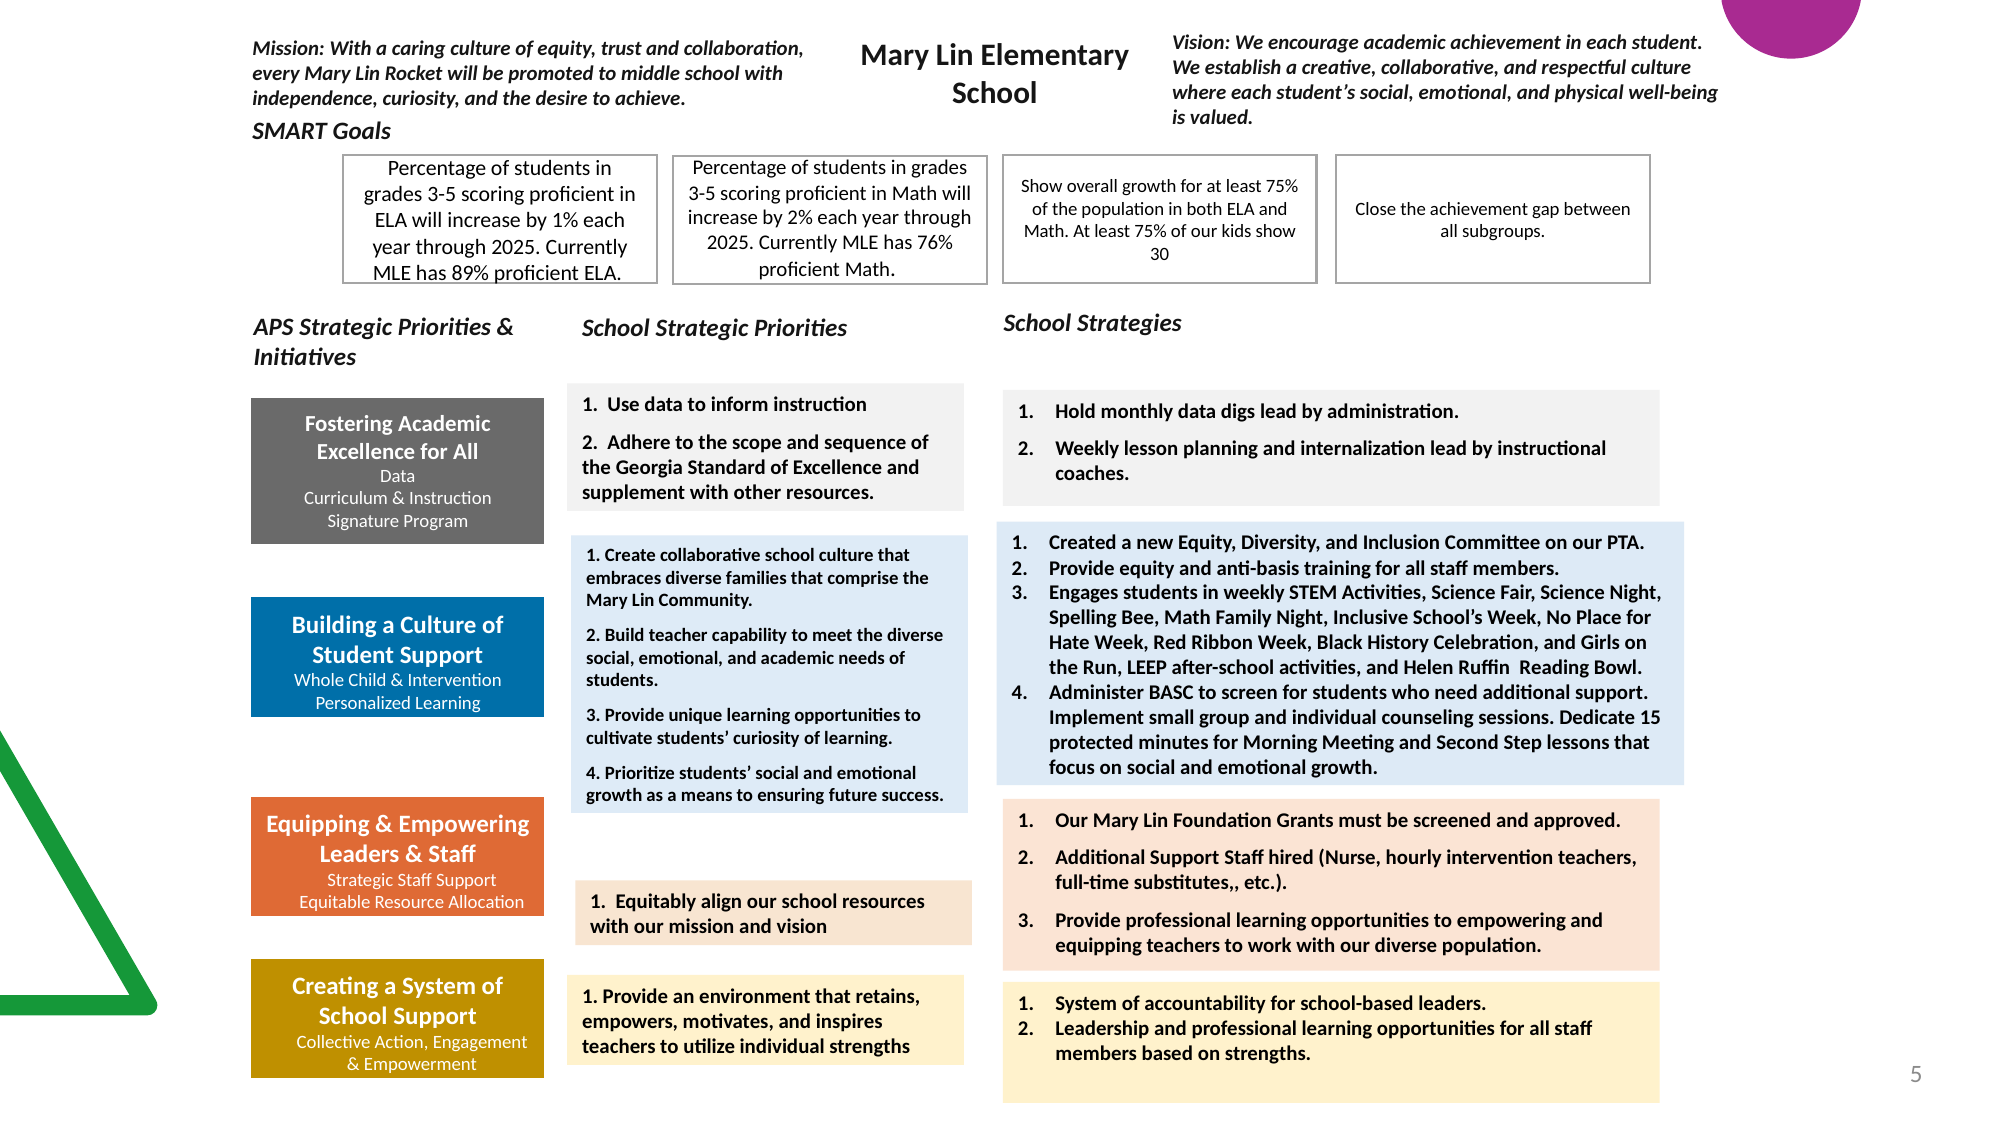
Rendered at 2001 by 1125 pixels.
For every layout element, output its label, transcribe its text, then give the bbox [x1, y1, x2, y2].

text_box Close the achievement gap between all subgroups. [1335, 154, 1650, 283]
text_box Show overall growth for at least 75% of the population in both ELA and Math. At least 75% of our kids show 30 [1002, 154, 1317, 283]
text_box Mission: With a caring culture of equity, trust and collaboration, every Mary Lin Rocket will be promoted to middle school with independence, curiosity, and the desire to achieve. [237, 19, 869, 125]
text_box 1. Equitably align our school resources with our mission and vision [575, 880, 972, 946]
text_box Vision: We encourage academic achievement in each student. We establish a creative, collaborative, and respectful culture where each student’s social, emotional, and physical well-being is valued. [1157, 13, 1739, 144]
text_box Percentage of students in grades 3-5 scoring proficient in ELA will increase by 1% each year through 2025. Currently MLE has 89% proficient ELA. [343, 155, 657, 284]
text_box 1. Provide an environment that retains, empowers, motivates, and inspires teachers to utilize individual strengths [567, 974, 964, 1065]
text_box SMART Goals [237, 125, 539, 160]
text_box [532, 424, 930, 540]
slide_number 5 [1660, 1042, 1938, 1103]
text_box Fostering Academic Excellence for All Data Curriculum & Instruction Signature Program [247, 393, 549, 548]
text_box 1. Use data to inform instruction 2. Adhere to the scope and sequence of the Georgia Standard of Excellence and supplement with other resources. [567, 383, 964, 511]
text_box APS Strategic Priorities & Initiatives [238, 295, 540, 386]
text_box Our Mary Lin Foundation Grants must be screened and approved. Additional Support Staff hired (Nurse, hourly intervention teachers, full-time substitutes,, etc.). Provide professional learning opportunities to empowering and equipping teachers to work with our diverse population. [1002, 798, 1660, 971]
text_box School Strategies [988, 291, 1290, 352]
text_box Hold monthly data digs lead by administration. Weekly lesson planning and internalization lead by instructional coaches. [1002, 389, 1660, 506]
text_box Mary Lin Elementary School [869, 19, 1146, 125]
text_box School Strategic Priorities [567, 296, 869, 357]
text_box Equipping & Empowering Leaders & Staff Strategic Staff Support Equitable Resource Allocation [247, 792, 549, 921]
text_box Created a new Equity, Diversity, and Inclusion Committee on our PTA. Provide equity and anti-basis training for all staff members. Engages students in weekly STEM Activities, Science Fair, Science Night, Spelling Bee, Math Family Night, Inclusive School’s Week, No Place for Hate Week, Red Ribbon Week, Black History Celebration, and Girls on the Run, LEEP after-school activities, and Helen Ruffin Reading Bowl. Administer BASC to screen for students who need additional support. Implement small group and individual counseling sessions. Dedicate 15 protected minutes for Morning Meeting and Second Step lessons that focus on social and emotional growth. [996, 521, 1685, 786]
text_box System of accountability for school-based leaders. Leadership and professional learning opportunities for all staff members based on strengths. [1002, 981, 1660, 1103]
text_box Percentage of students in grades 3-5 scoring proficient in Math will increase by 2% each year through 2025. Currently MLE has 76% proficient Math. [672, 156, 987, 285]
text_box Creating a System of School Support Collective Action, Engagement & Empowerment [247, 954, 549, 1083]
text_box Building a Culture of Student Support Whole Child & Intervention Personalized Learning [247, 593, 549, 722]
text_box 1. Create collaborative school culture that embraces diverse families that comprise the Mary Lin Community. 2. Build teacher capability to meet the diverse social, emotional, and academic needs of students. 3. Provide unique learning opportunities to cultivate students’ curiosity of learning. 4. Prioritize students’ social and emotional growth as a means to ensuring future success. [571, 535, 968, 813]
